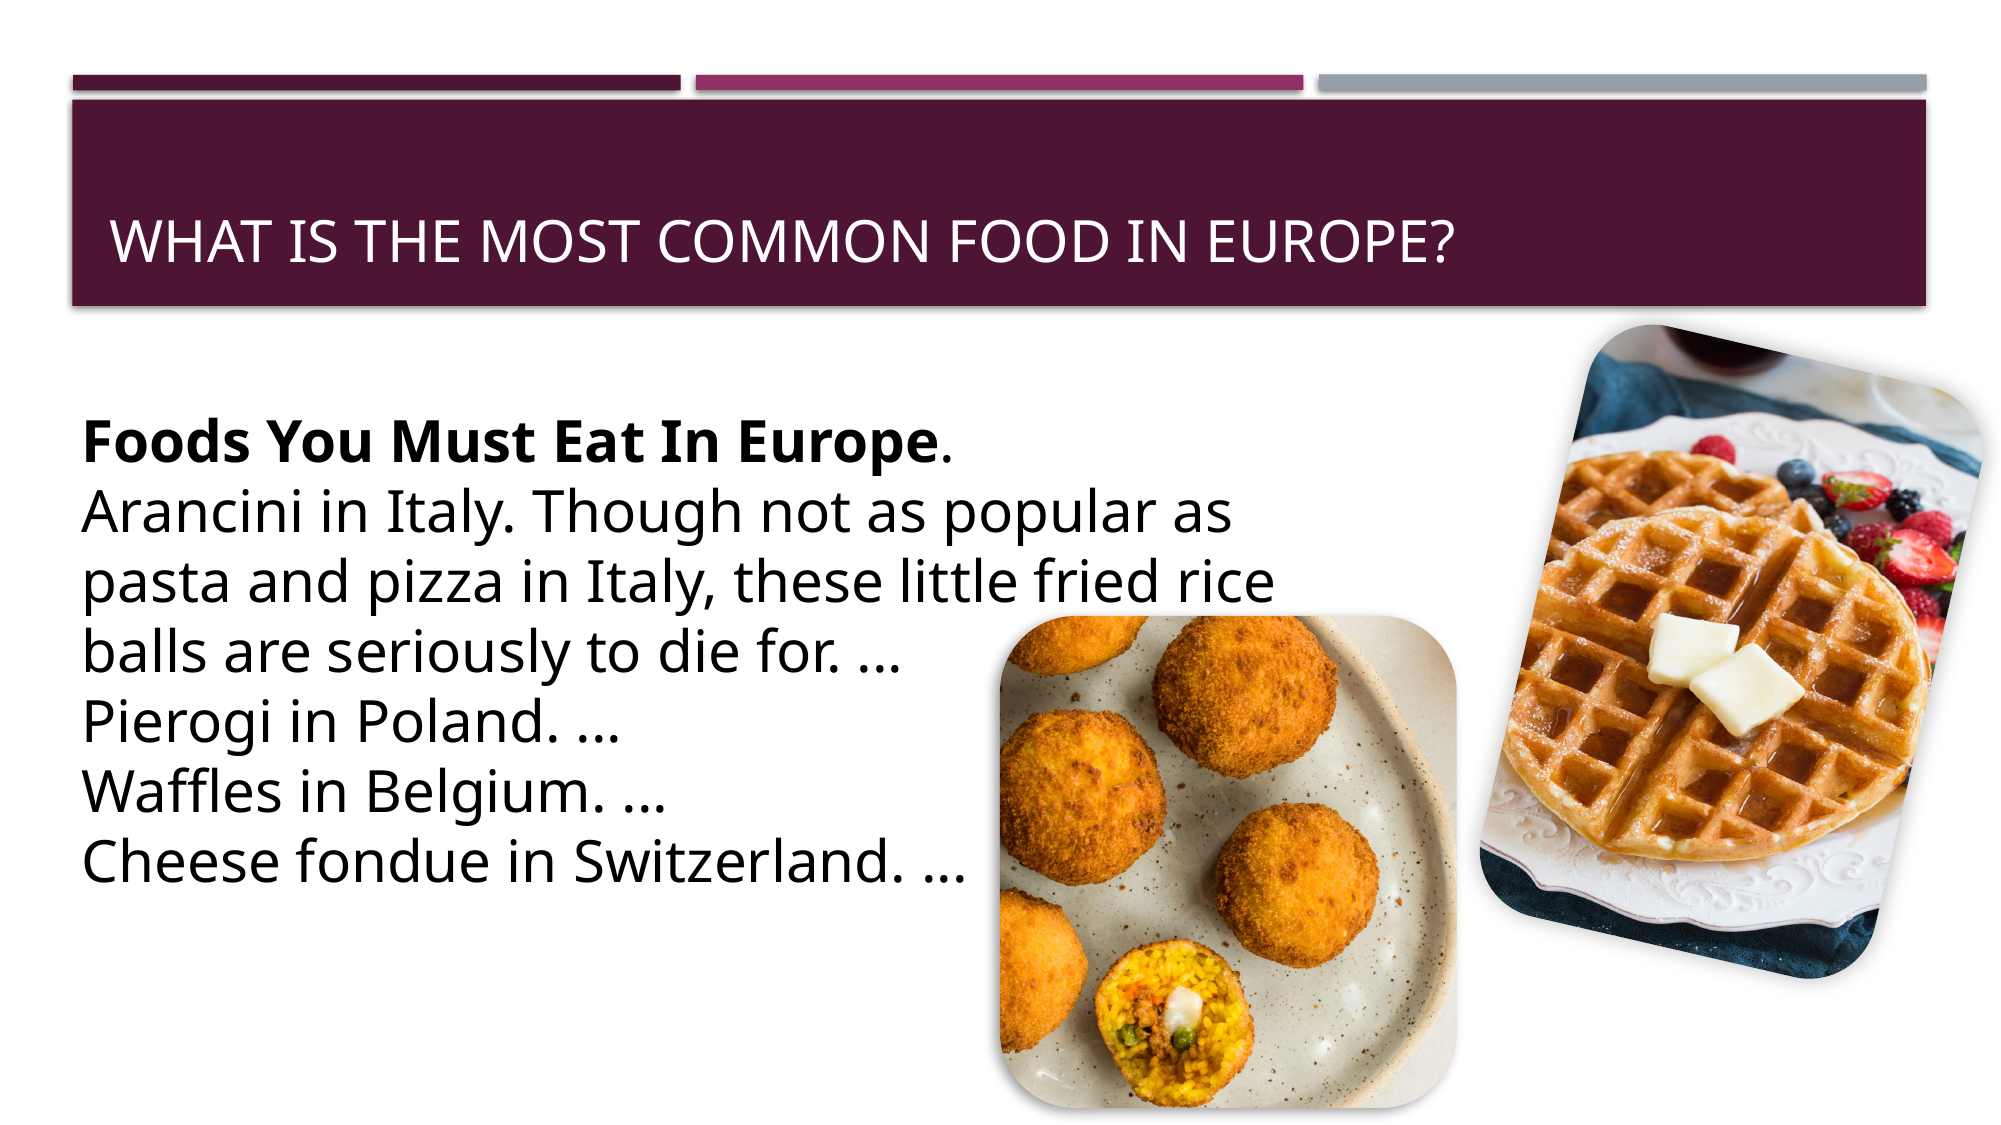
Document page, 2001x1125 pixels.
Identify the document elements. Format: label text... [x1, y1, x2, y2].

picture [1479, 324, 1983, 979]
picture [999, 615, 1458, 1109]
text_box Foods You Must Eat In Europe. Arancini in Italy. Though not as popular as pasta and pizza in Italy, these little fried rice balls are seriously to die for. ... Pierogi in Poland. ... Waffles in Belgium. ... Cheese fondue in Switzerland. ... [66, 396, 1330, 902]
title What is the most common food in Europe? [94, 119, 1904, 282]
